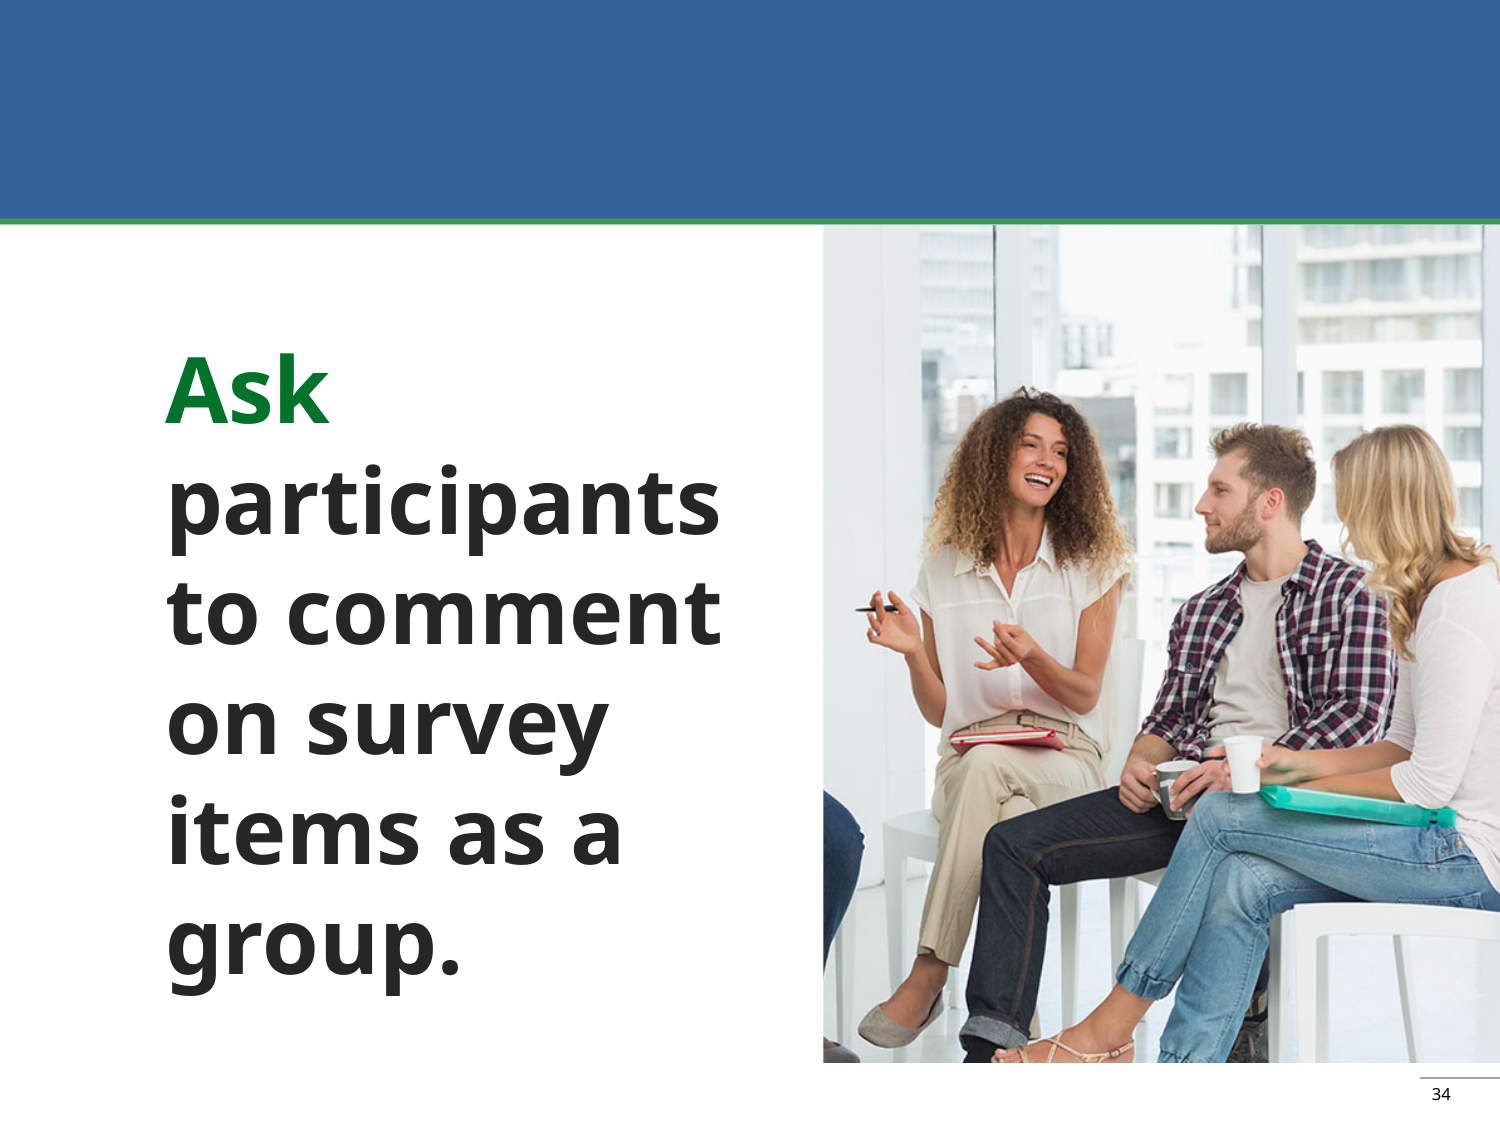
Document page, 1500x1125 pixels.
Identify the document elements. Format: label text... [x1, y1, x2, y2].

picture [0, 0, 1500, 1125]
list Ask participants to comment on survey items as a group. [150, 262, 818, 1063]
slide_number 34 [1431, 1087, 1458, 1106]
